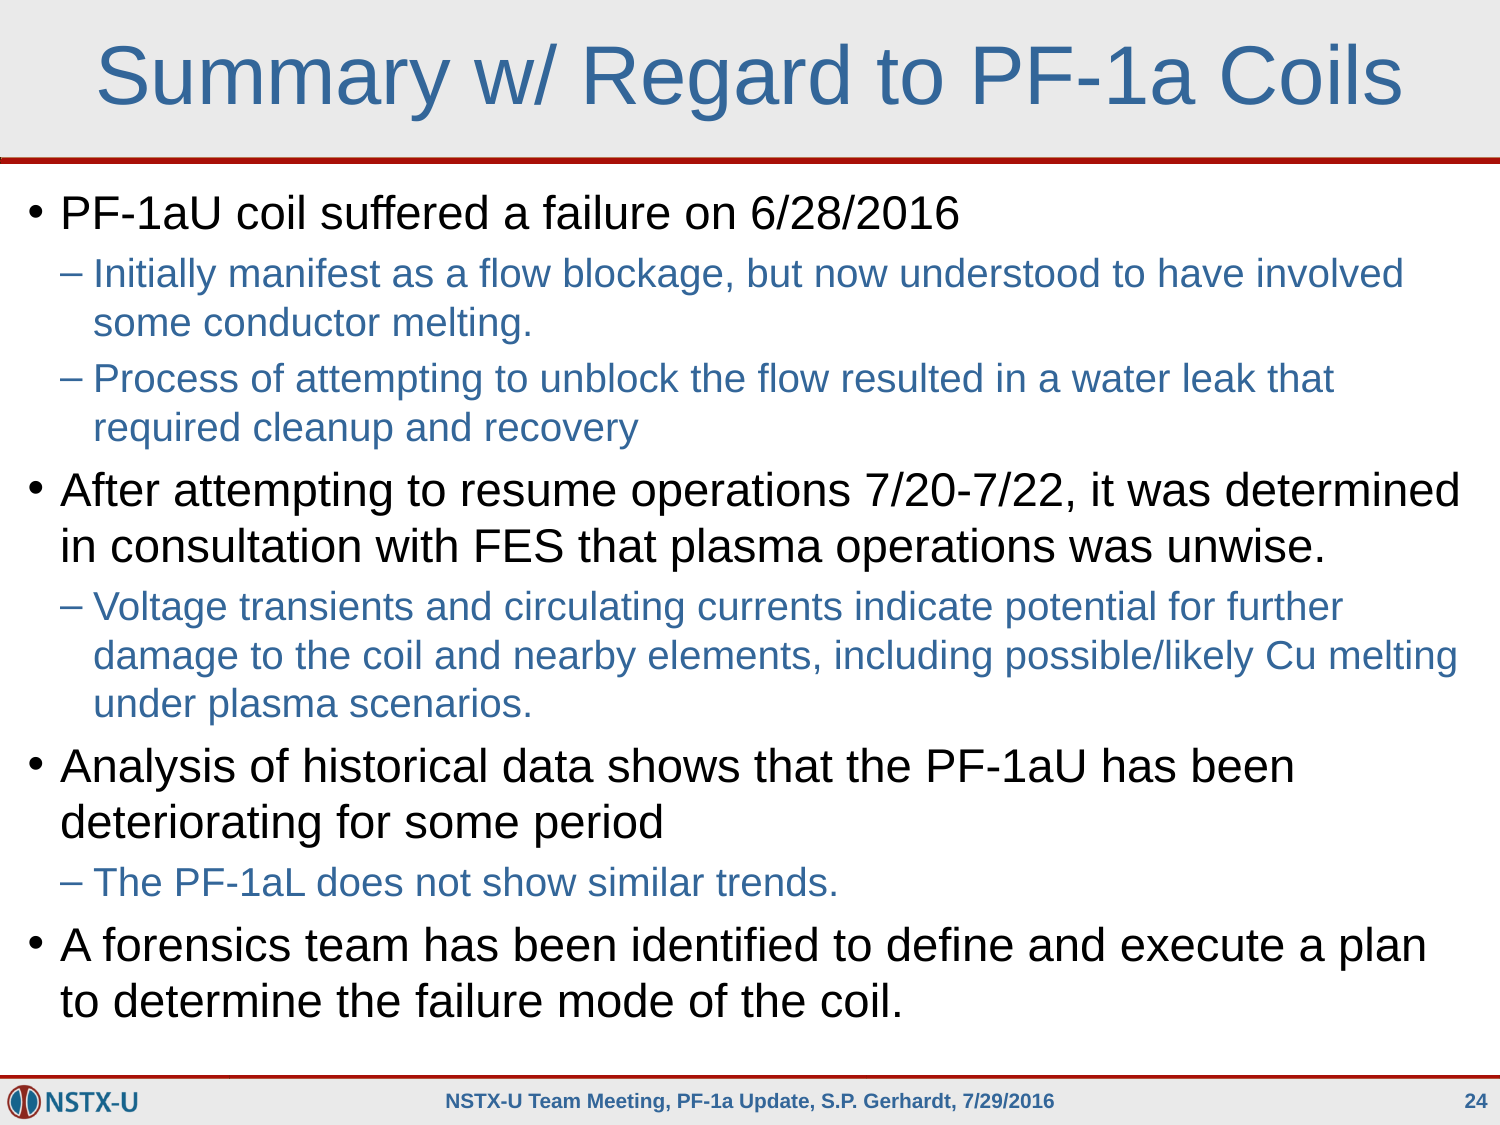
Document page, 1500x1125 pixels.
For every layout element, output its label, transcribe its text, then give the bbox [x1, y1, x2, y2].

picture [0, 158, 1500, 164]
title Summary w/ Regard to PF-1a Coils [0, 0, 1500, 158]
picture [0, 1075, 1500, 1125]
list PF-1aU coil suffered a failure on 6/28/2016 Initially manifest as a flow blockage, but now understood to have involved some conductor melting. Process of attempting to unblock the flow resulted in a water leak that required cleanup and recovery After attempting to resume operations 7/20-7/22, it was determined in consultation with FES that plasma operations was unwise. Voltage transients and circulating currents indicate potential for further damage to the coil and nearby elements, including possible/likely Cu melting under plasma scenarios. Analysis of historical data shows that the PF-1aU has been deteriorating for some period The PF-1aL does not show similar trends. A forensics team has been identified to define and execute a plan to determine the failure mode of the coil. [12, 174, 1488, 1063]
